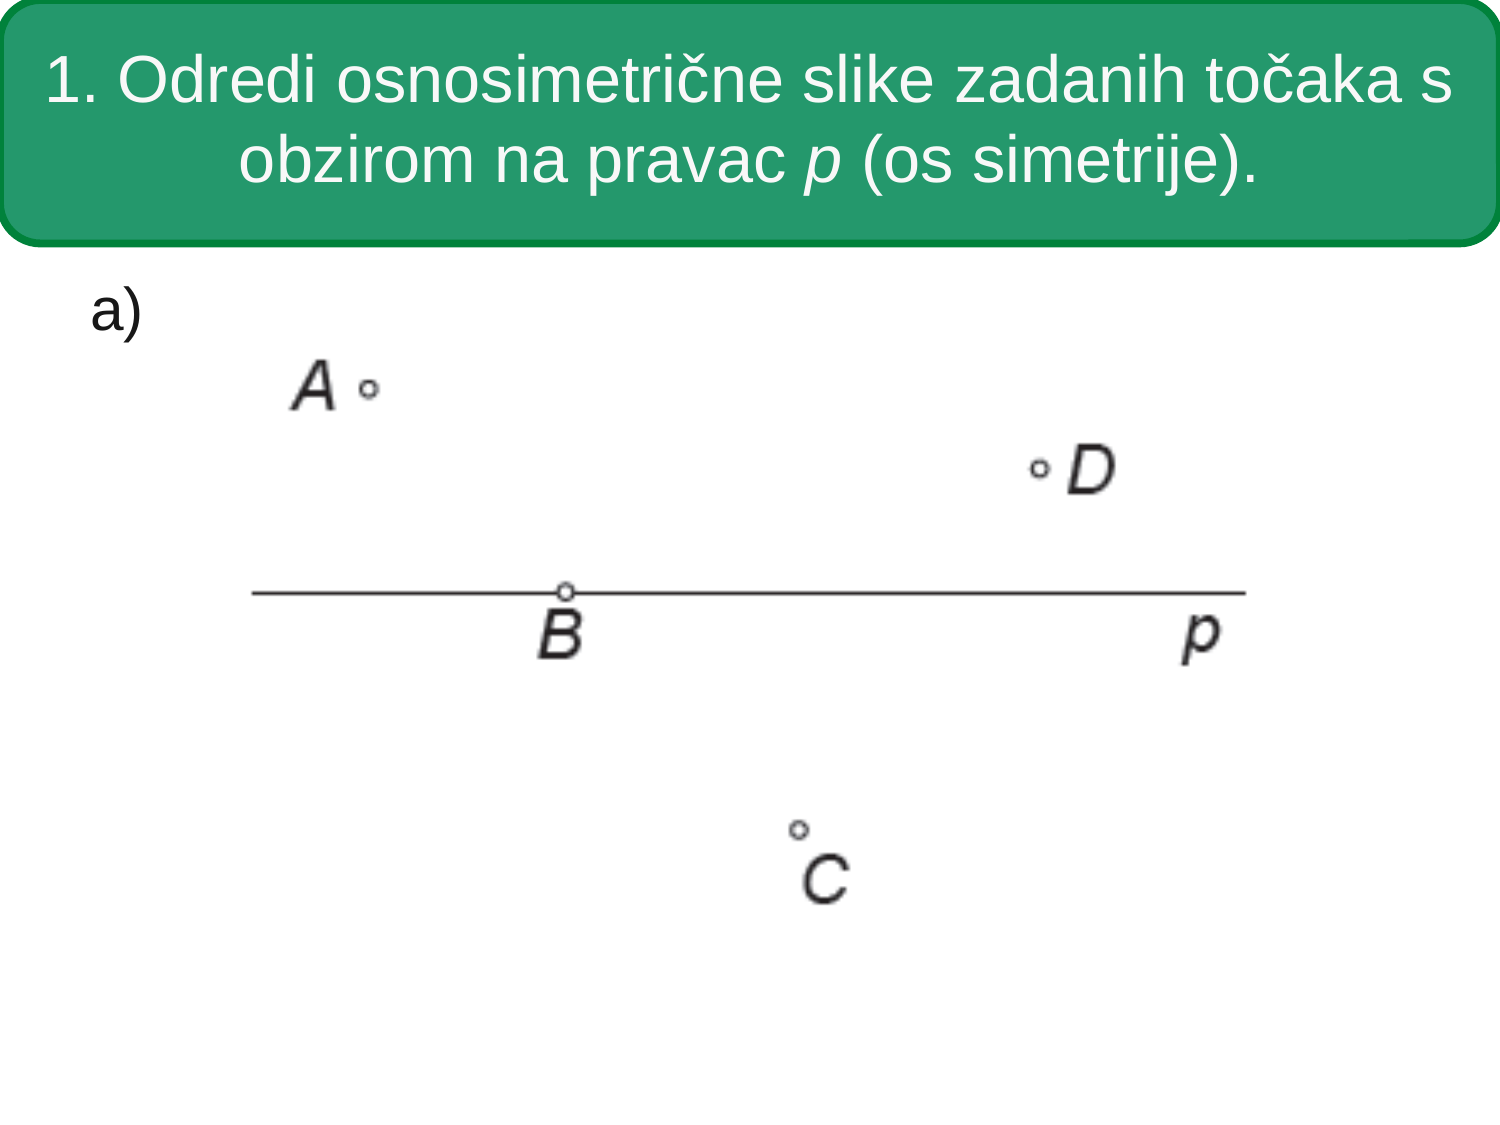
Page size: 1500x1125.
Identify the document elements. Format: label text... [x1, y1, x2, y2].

picture [206, 314, 1294, 959]
title 1. Odredi osnosimetrične slike zadanih točaka s obzirom na pravac p (os simetrije). [0, 0, 1500, 233]
list a) [75, 262, 1425, 1005]
